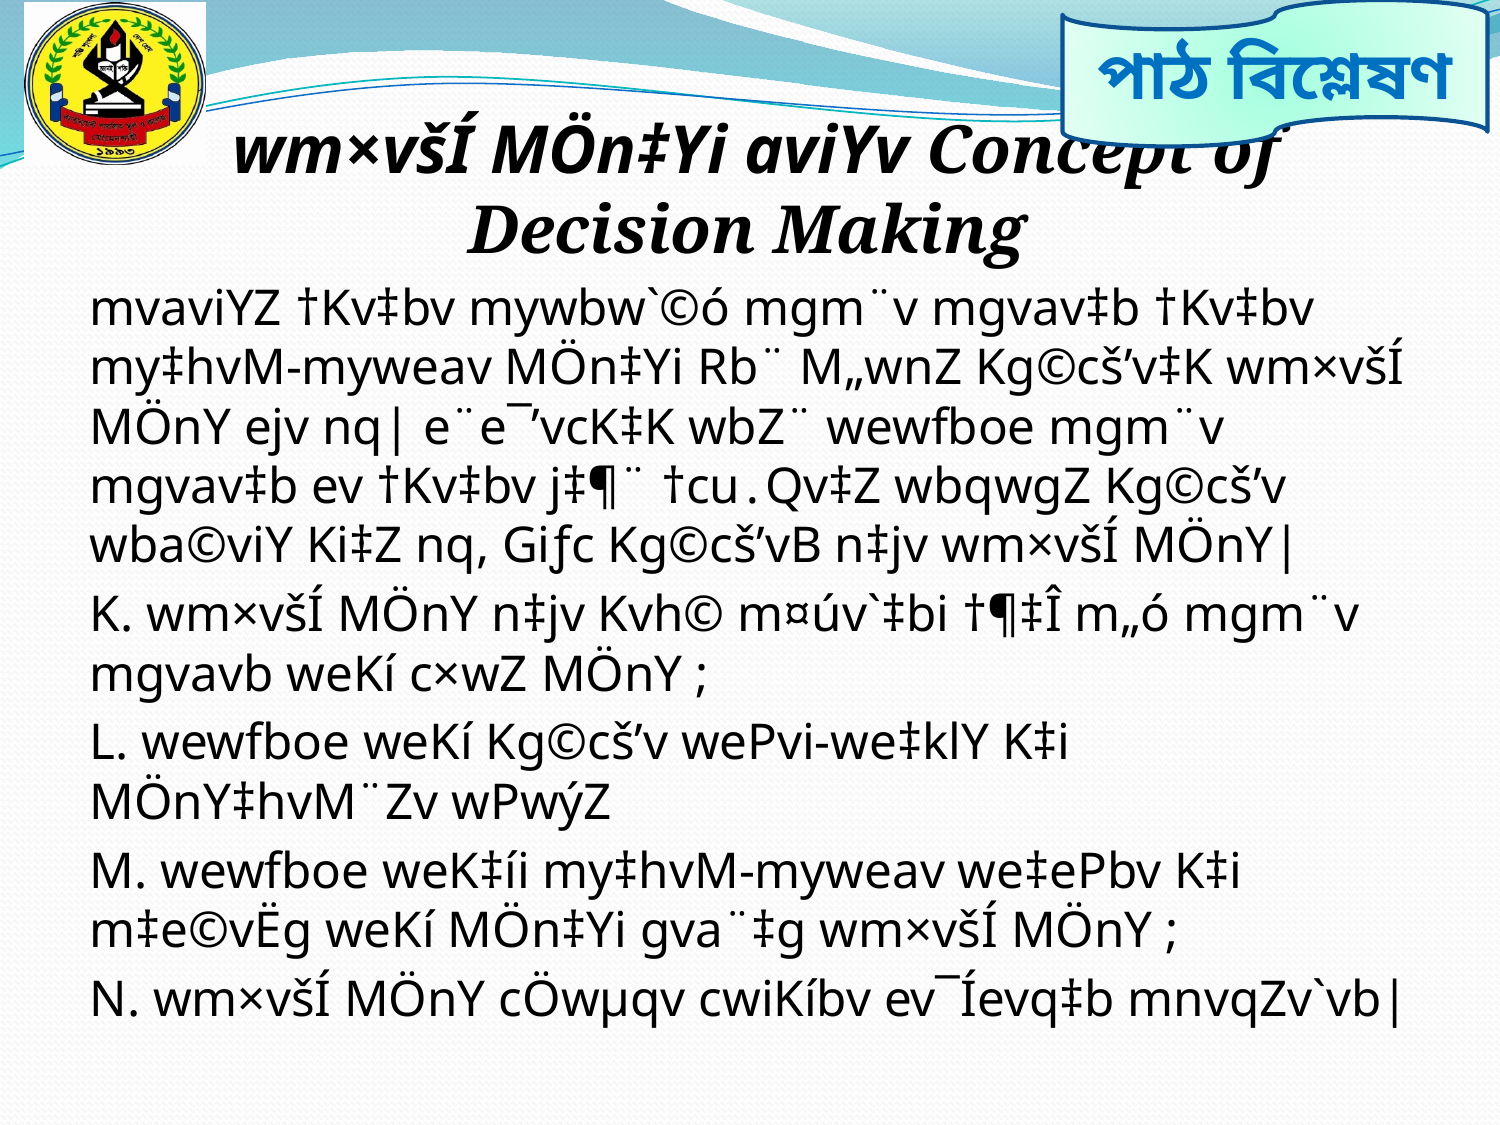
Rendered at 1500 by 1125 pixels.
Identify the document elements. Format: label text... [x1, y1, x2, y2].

picture [24, 2, 206, 165]
text_box পাঠ বিশ্লেষণ [1062, 0, 1488, 147]
list wm×všÍ MÖn‡Yi aviYv Concept of Decision Making mvaviYZ †Kv‡bv mywbw`©ó mgm¨v mgvav‡b †Kv‡bv my‡hvM-myweav MÖn‡Yi Rb¨ M„wnZ Kg©cš’v‡K wm×všÍ MÖnY ejv nq| e¨e¯’vcK‡K wbZ¨ wewfboe mgm¨v mgvav‡b ev †Kv‡bv j‡¶¨ †cu․Qv‡Z wbqwgZ Kg©cš’v wba©viY Ki‡Z nq, Giƒc Kg©cš’vB n‡jv wm×všÍ MÖnY| K. wm×všÍ MÖnY n‡jv Kvh© m¤úv`‡bi †¶‡Î m„ó mgm¨v mgvavb weKí c×wZ MÖnY ; L. wewfboe weKí Kg©cš’v wePvi-we‡klY K‡i MÖnY‡hvM¨Zv wPwýZ M. wewfboe weK‡íi my‡hvM-myweav we‡ePbv K‡i m‡e©vËg weKí MÖn‡Yi gva¨‡g wm×všÍ MÖnY ; N. wm×všÍ MÖnY cÖwμqv cwiKíbv ev¯Íevq‡b mnvqZv`vb| [75, 50, 1438, 1063]
